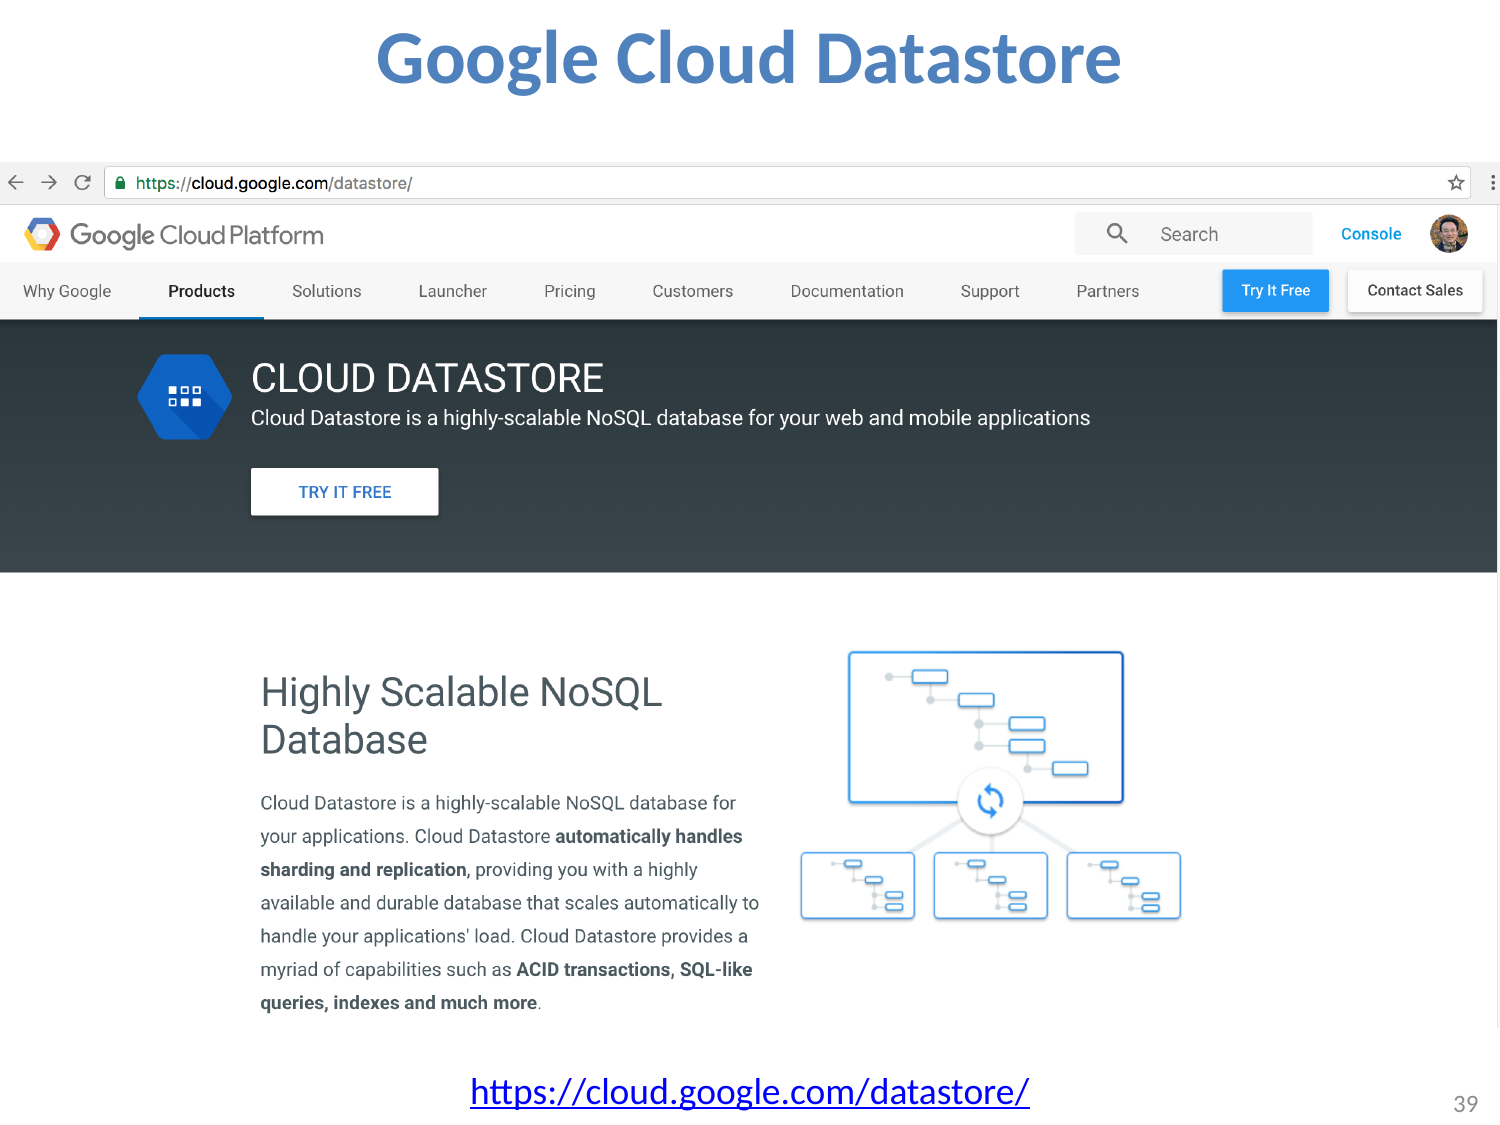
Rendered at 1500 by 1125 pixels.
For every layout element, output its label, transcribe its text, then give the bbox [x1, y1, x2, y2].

picture [0, 162, 1500, 1028]
title Google Cloud Datastore [75, 0, 1425, 108]
slide_number 39 [1399, 1083, 1494, 1122]
text_box https://cloud.google.com/datastore/ [455, 1059, 1045, 1120]
